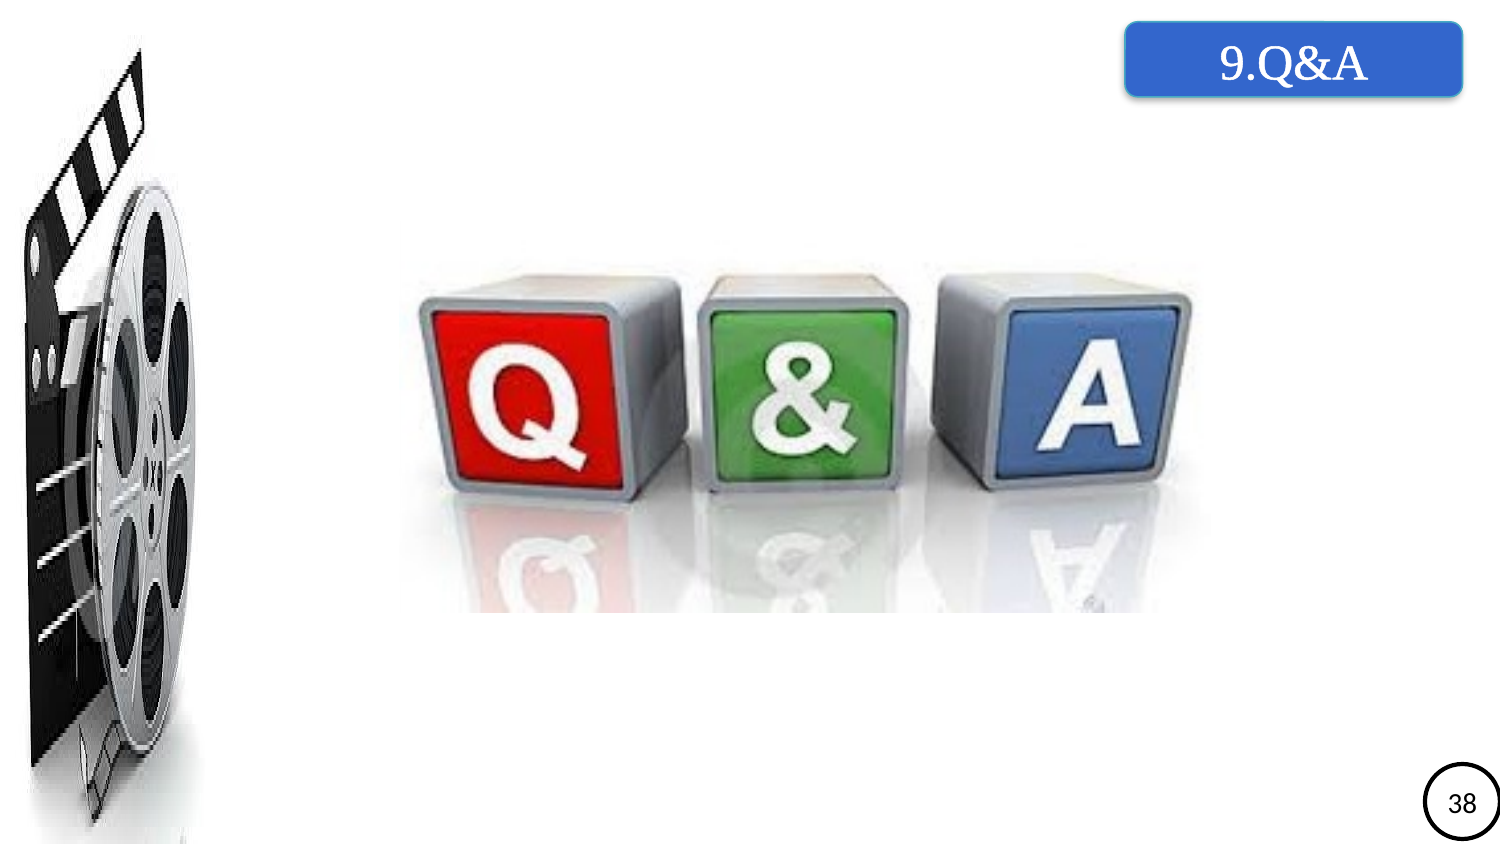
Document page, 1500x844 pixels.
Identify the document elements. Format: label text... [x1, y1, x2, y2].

picture [0, 0, 214, 844]
text_box 38 [1422, 761, 1500, 842]
text_box 9.Q&A [1124, 20, 1464, 98]
picture [399, 221, 1211, 613]
